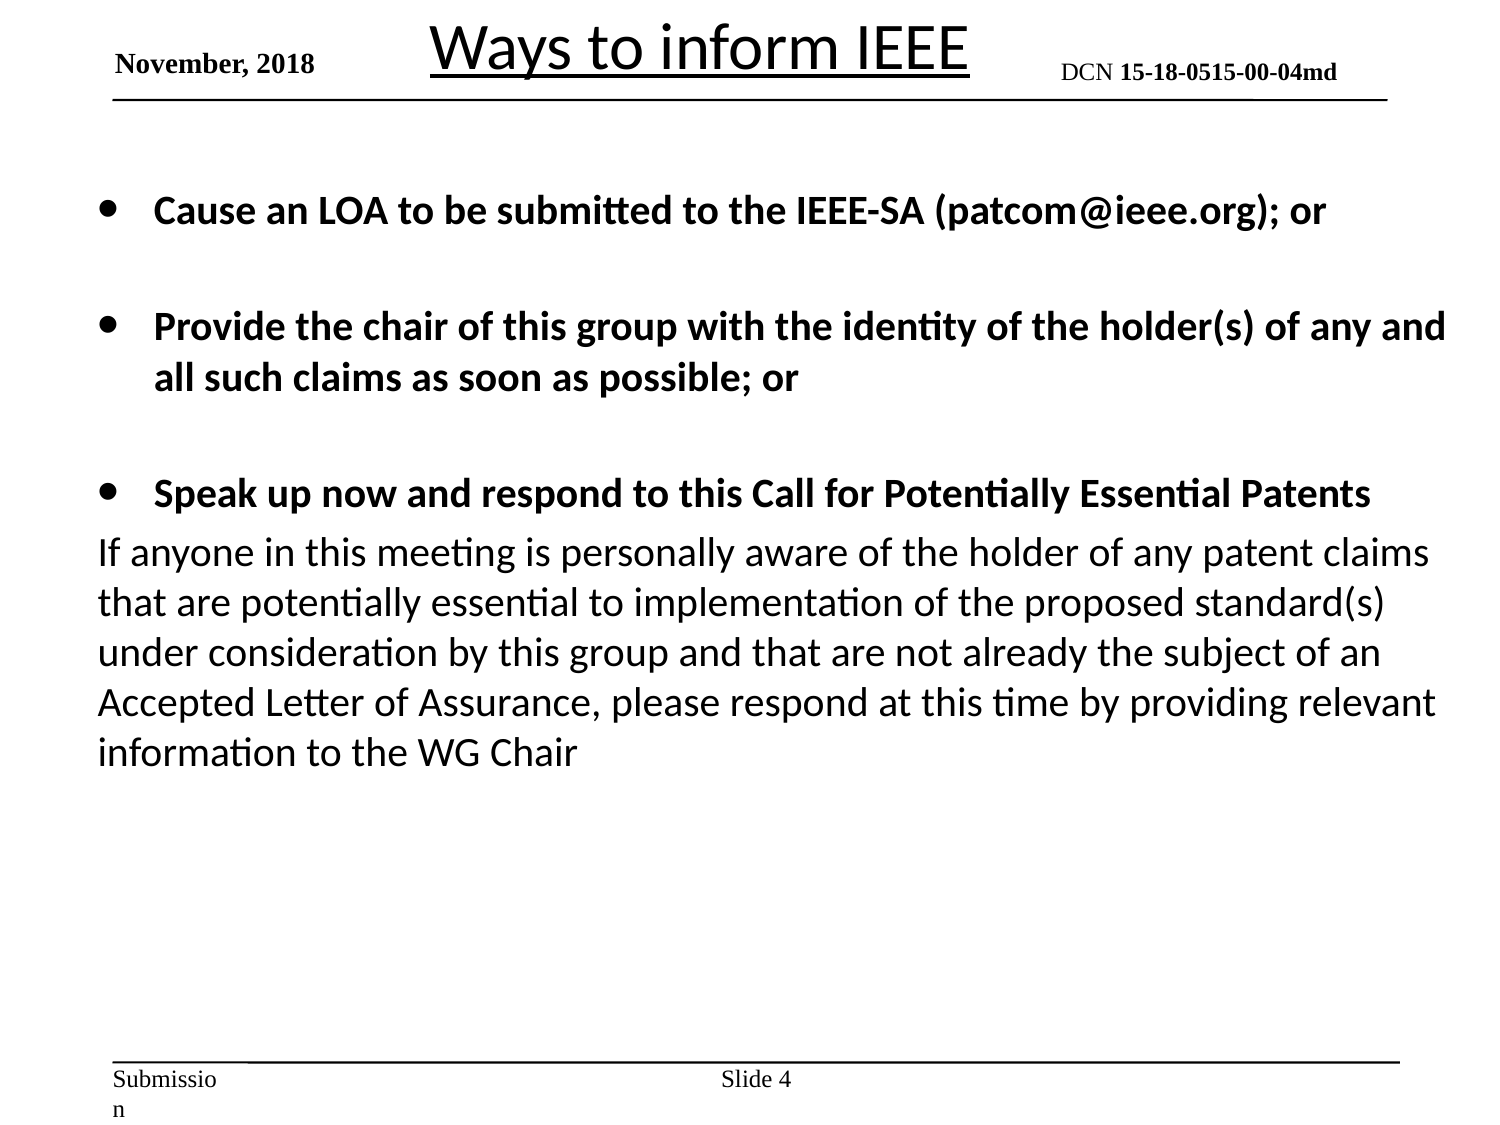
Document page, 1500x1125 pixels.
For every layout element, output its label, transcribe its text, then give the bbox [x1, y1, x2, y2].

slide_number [114, 44, 378, 80]
slide_number Slide 4 [712, 1062, 800, 1093]
title Ways to inform IEEE [62, 0, 1338, 124]
list Cause an LOA to be submitted to the IEEE-SA (patcom@ieee.org); or Provide the chair of this group with the identity of the holder(s) of any and all such claims as soon as possible; or Speak up now and respond to this Call for Potentially Essential Patents If anyone in this meeting is personally aware of the holder of any patent claims that are potentially essential to implementation of the proposed standard(s) under consideration by this group and that are not already the subject of an Accepted Letter of Assurance, please respond at this time by providing relevant information to the WG Chair [82, 174, 1495, 813]
